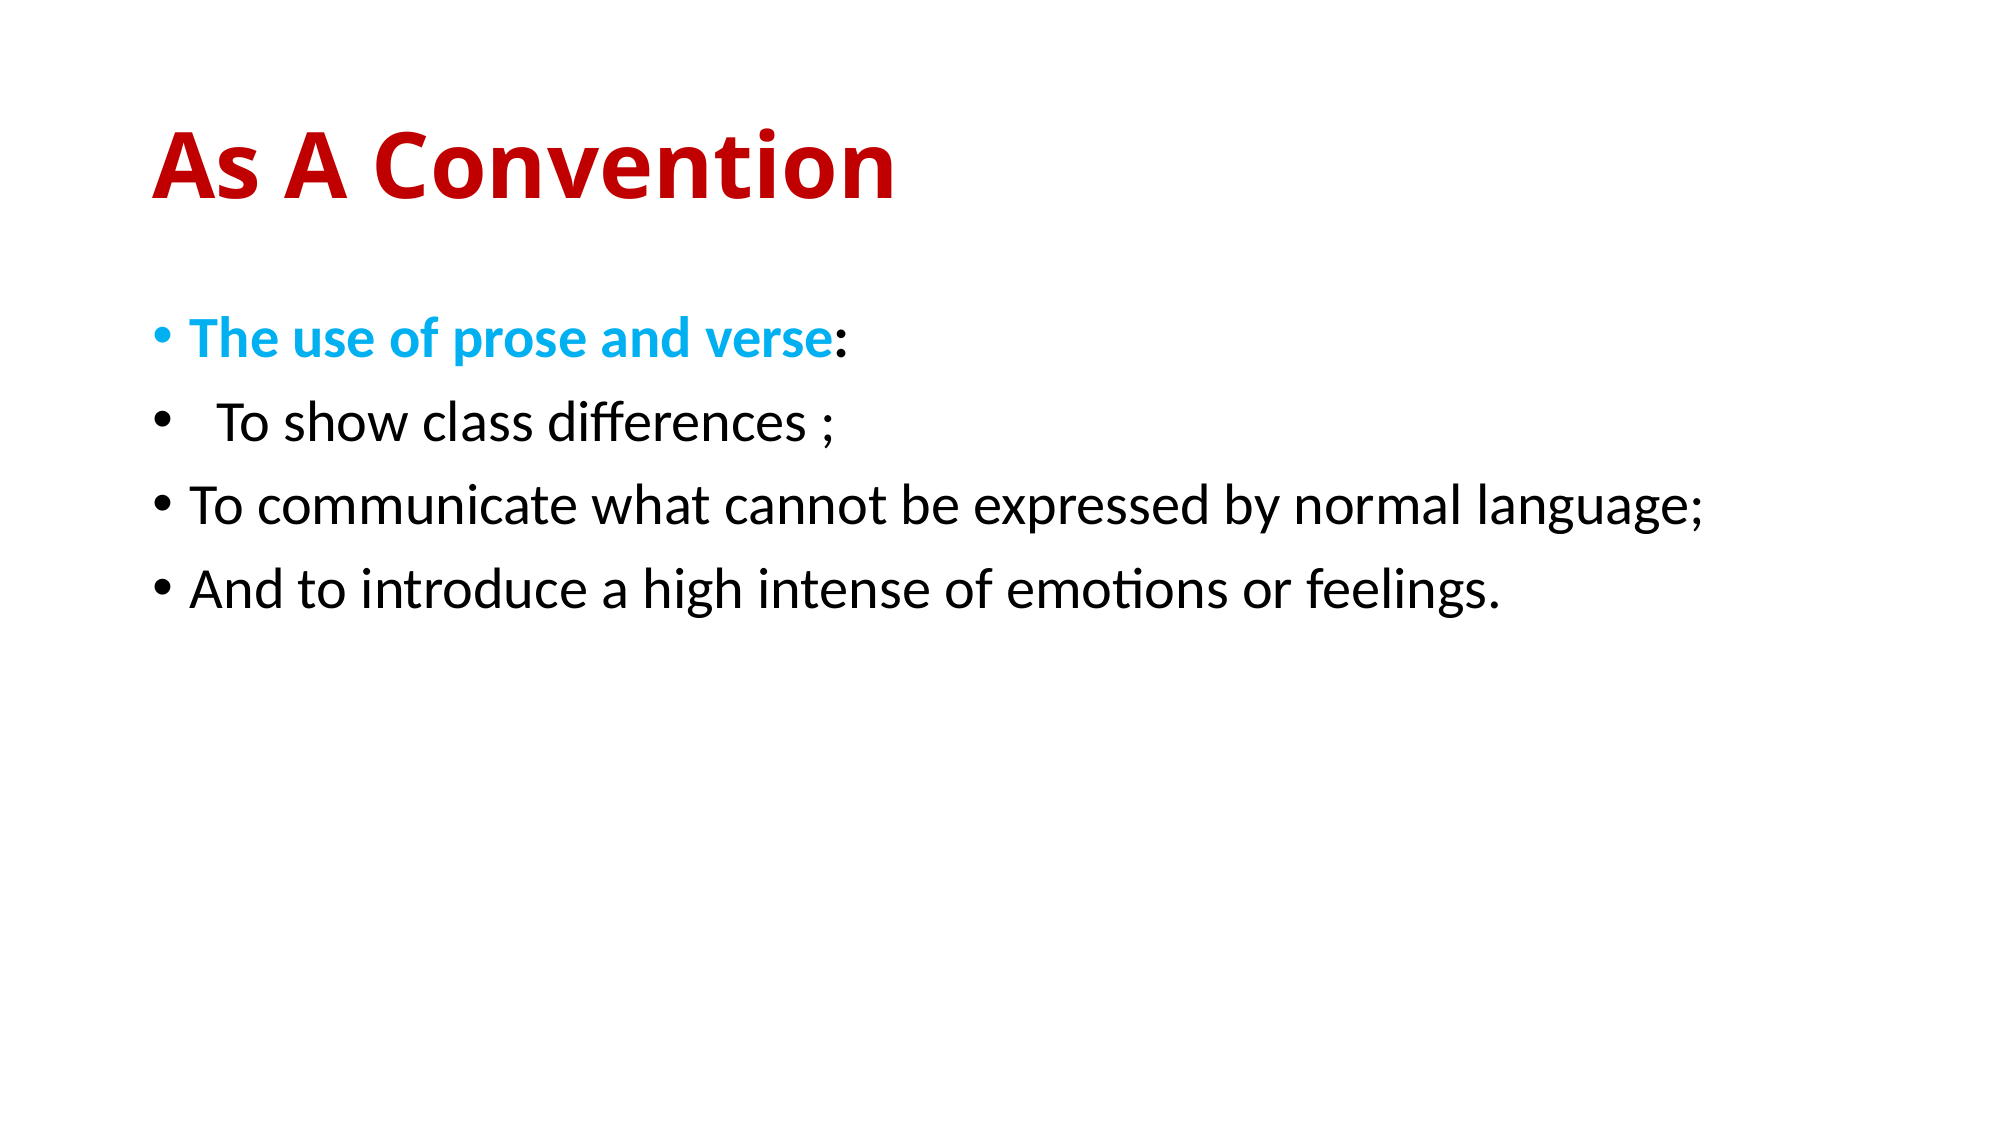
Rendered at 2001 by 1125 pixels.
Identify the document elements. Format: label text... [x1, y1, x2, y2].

title As A Convention [137, 59, 1863, 278]
list The use of prose and verse: To show class differences ; To communicate what cannot be expressed by normal language; And to introduce a high intense of emotions or feelings. [137, 299, 1863, 1014]
